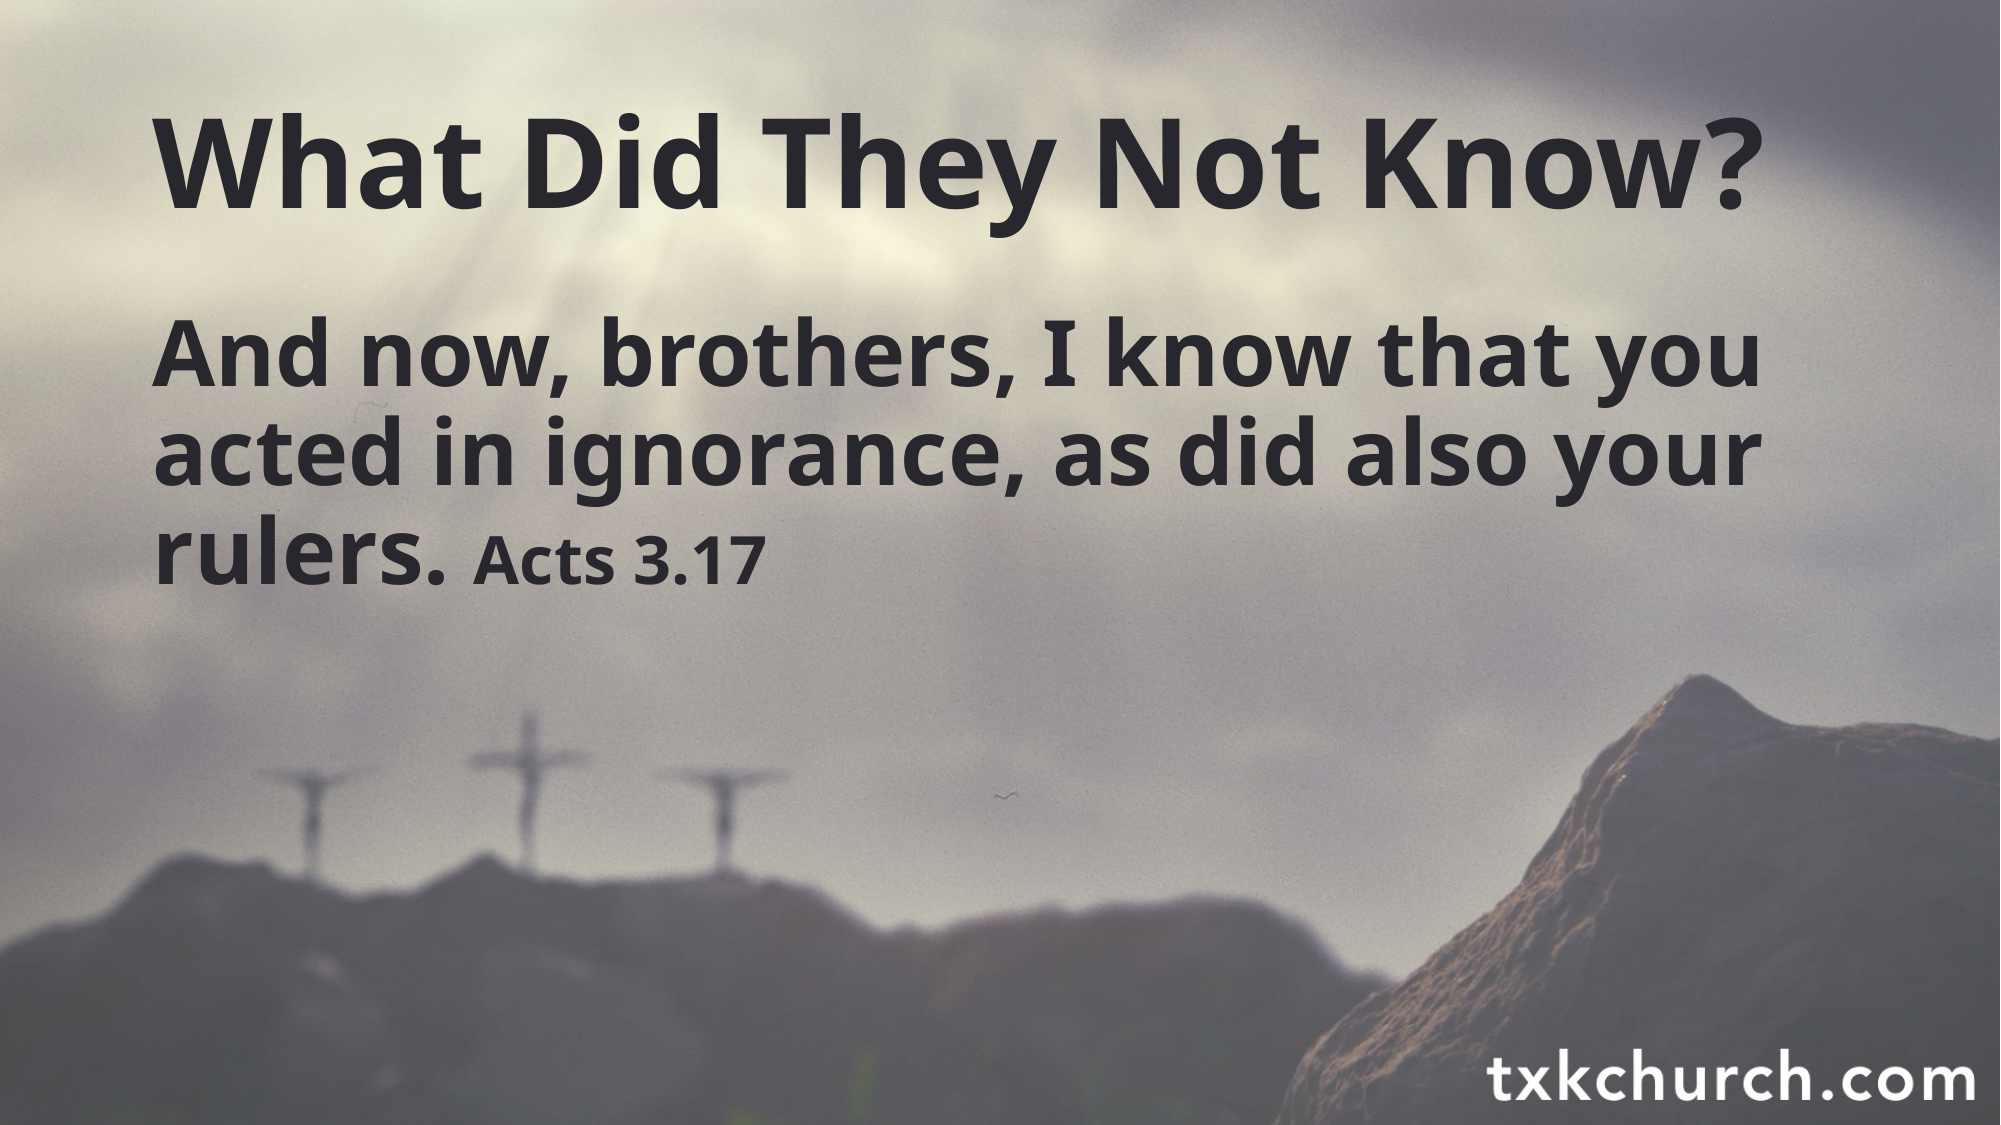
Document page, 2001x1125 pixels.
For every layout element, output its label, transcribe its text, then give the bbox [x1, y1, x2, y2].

list And now, brothers, I know that you acted in ignorance, as did also your rulers. Acts 3.17 [137, 299, 1863, 1014]
title What Did They Not Know? [137, 59, 1863, 278]
